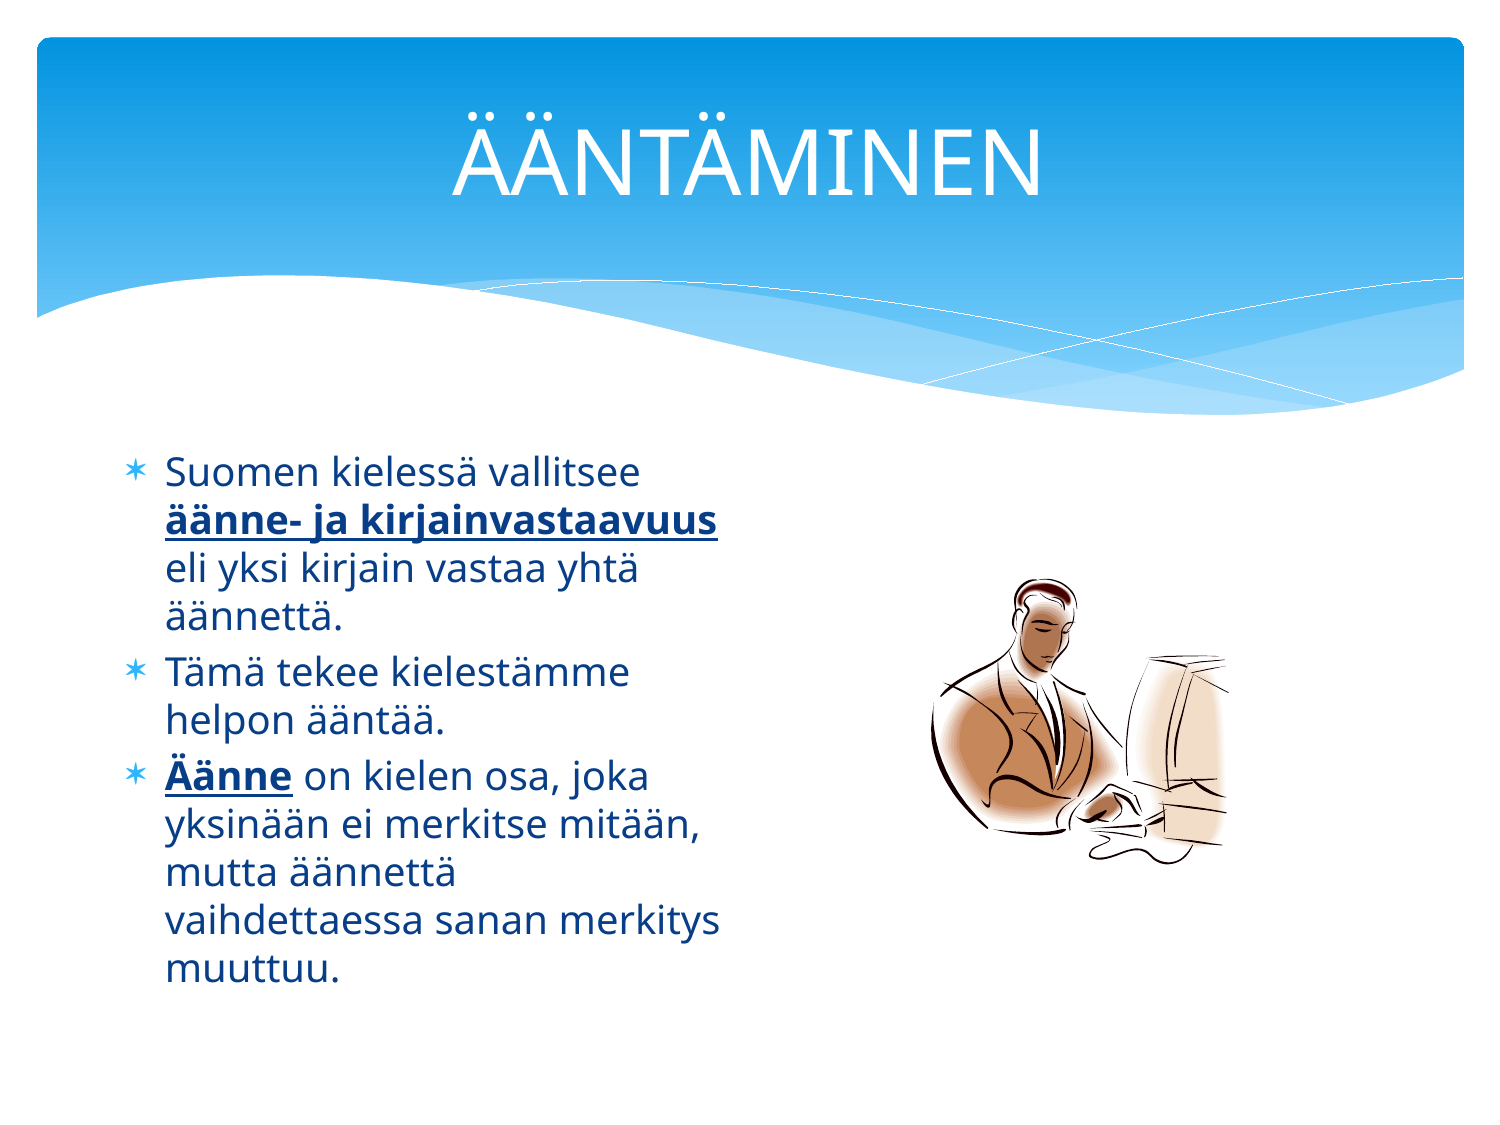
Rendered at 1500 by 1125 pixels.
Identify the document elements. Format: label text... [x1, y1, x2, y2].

title ÄÄNTÄMINEN [75, 55, 1425, 261]
list Suomen kielessä vallitsee äänne- ja kirjainvastaavuus eli yksi kirjain vastaa yhtä äännettä. Tämä tekee kielestämme helpon ääntää. Äänne on kielen osa, joka yksinään ei merkitse mitään, mutta äännettä vaihdettaessa sanan merkitys muuttuu. [111, 439, 738, 1005]
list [921, 576, 1229, 868]
